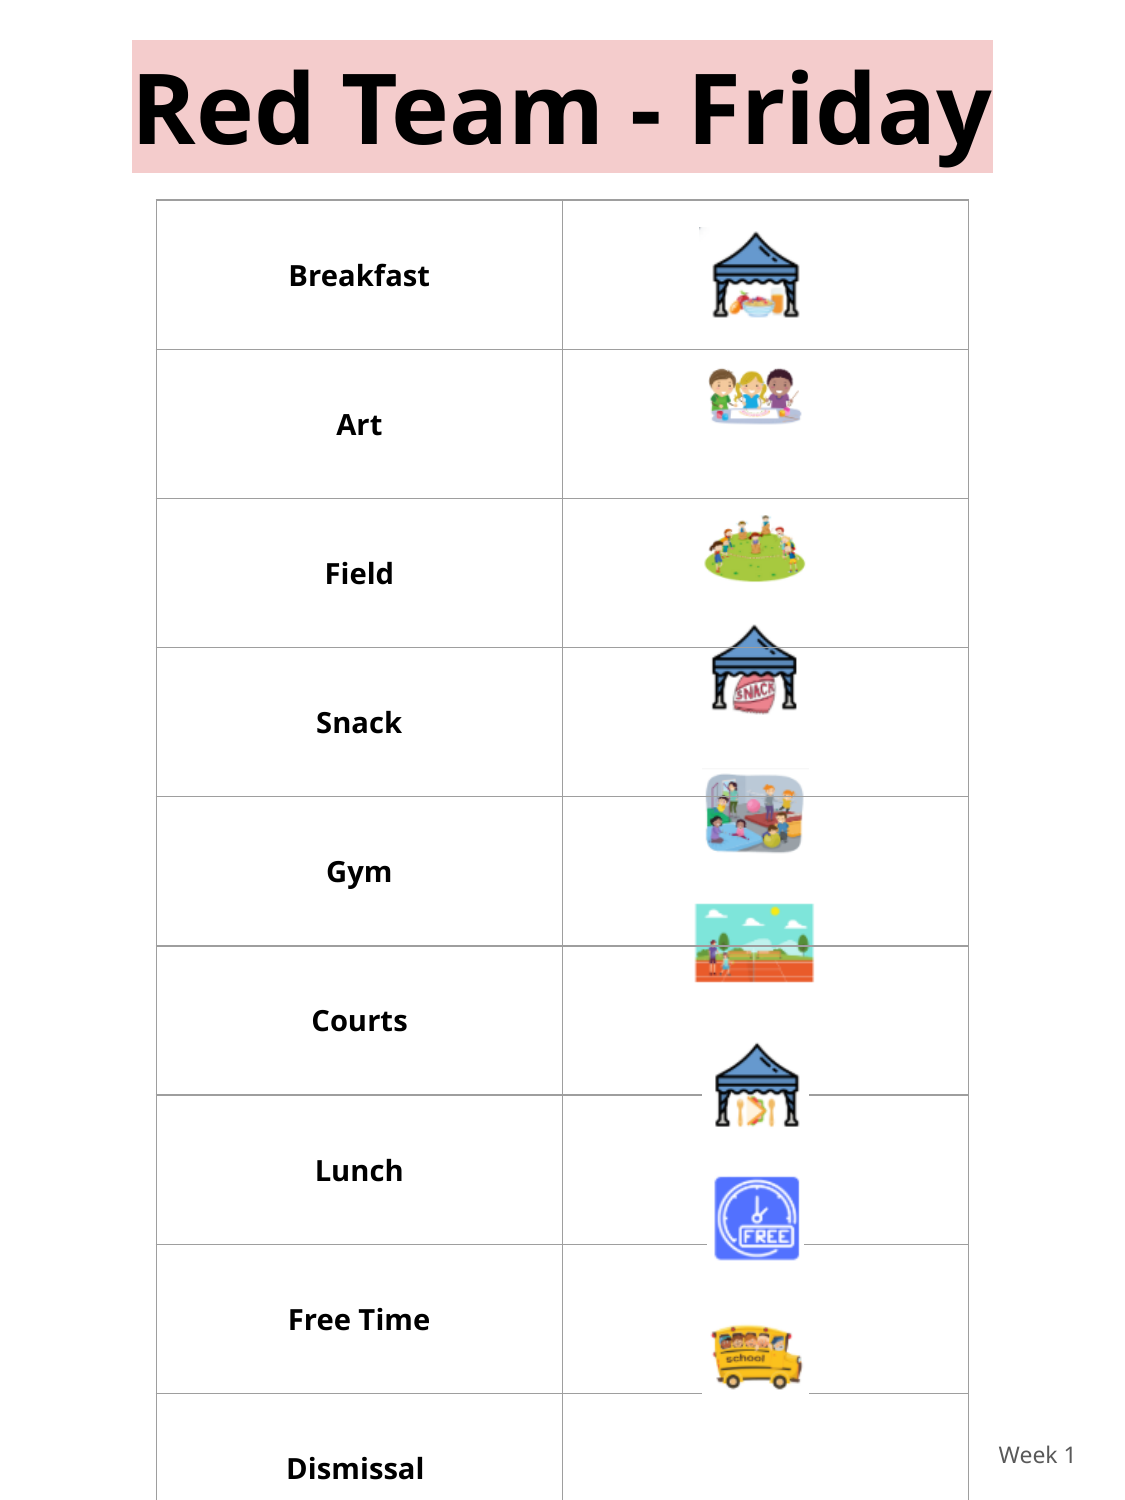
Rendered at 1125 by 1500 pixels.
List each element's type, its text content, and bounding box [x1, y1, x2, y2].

table_cell [563, 1394, 968, 1500]
picture [689, 894, 822, 995]
table_cell [563, 947, 968, 1094]
table_cell [563, 648, 968, 796]
picture [702, 767, 809, 855]
table_cell [563, 1245, 968, 1393]
picture [699, 226, 813, 328]
table_cell [563, 797, 968, 945]
table_cell Courts [157, 947, 562, 1094]
table_header Breakfast [157, 201, 562, 349]
picture [702, 364, 809, 430]
table_cell Dismissal [157, 1394, 562, 1500]
table_cell Lunch [157, 1096, 562, 1244]
picture [707, 1170, 804, 1263]
text_box Week 1 [983, 1425, 1116, 1491]
picture [702, 1034, 809, 1136]
text_box Red Team - Friday [0, 31, 1125, 308]
table_header [563, 201, 968, 349]
table_cell [563, 350, 968, 498]
picture [702, 1317, 809, 1394]
table_cell [563, 499, 968, 647]
table_cell Art [157, 350, 562, 498]
picture [702, 619, 809, 719]
table_cell Snack [157, 648, 562, 796]
table_cell Gym [157, 797, 562, 945]
picture [702, 504, 809, 588]
table_cell Free Time [157, 1245, 562, 1393]
table_cell Field [157, 499, 562, 647]
table_cell [563, 1096, 968, 1244]
